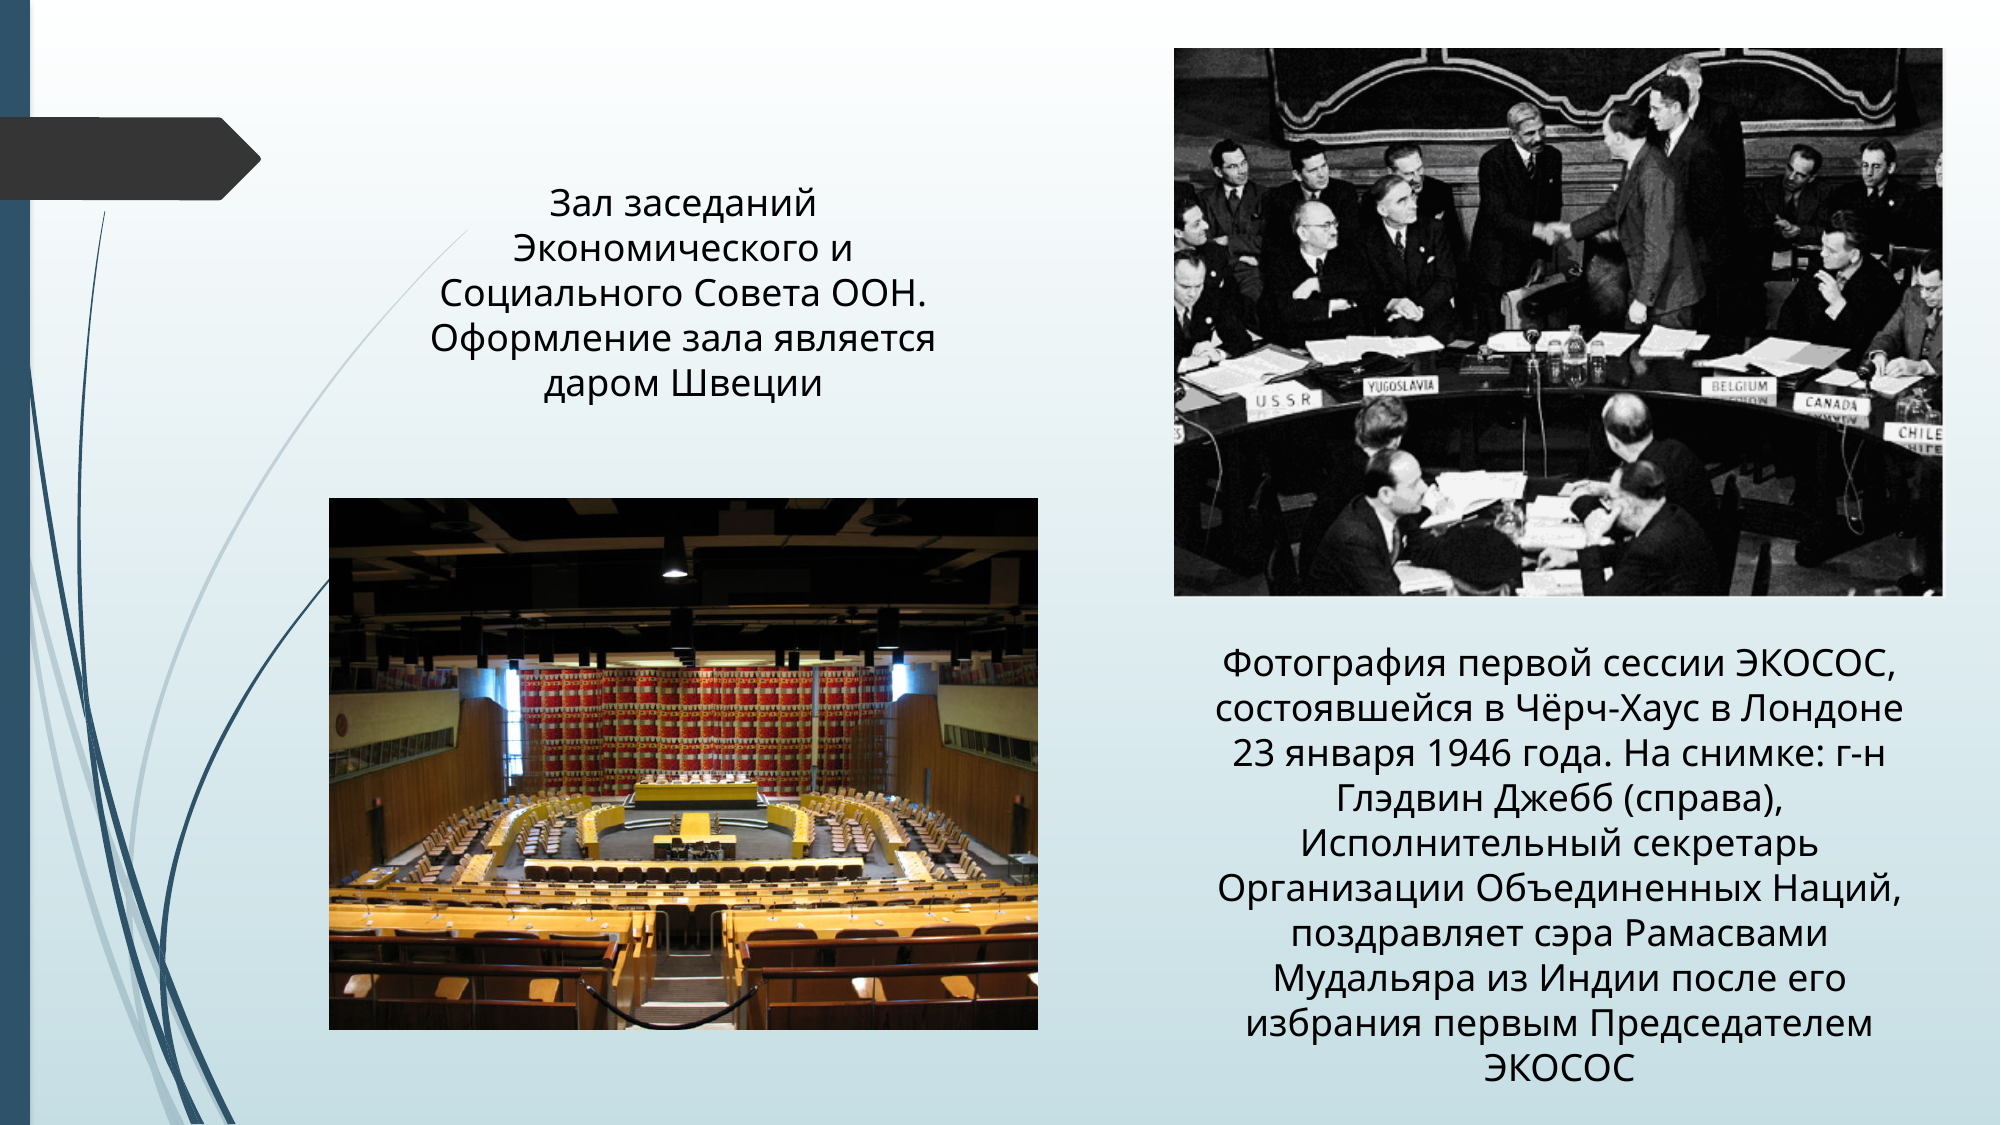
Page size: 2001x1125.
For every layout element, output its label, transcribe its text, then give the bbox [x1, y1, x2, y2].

picture [1174, 48, 1946, 598]
text_box Фотография первой сессии ЭКОСОС, состоявшейся в Чёрч-Хаус в Лондоне 23 января 1946 года. На снимке: г-н Глэдвин Джебб (справа), Исполнительный секретарь Организации Объединенных Наций, поздравляет сэра Рамасвами Мудальяра из Индии после его избрания первым Председателем ЭКОСОС [1185, 631, 1934, 1097]
text_box Зал заседаний Экономического и Социального Совета ООН. Оформление зала является даром Швеции [390, 171, 977, 411]
picture [329, 498, 1038, 1030]
